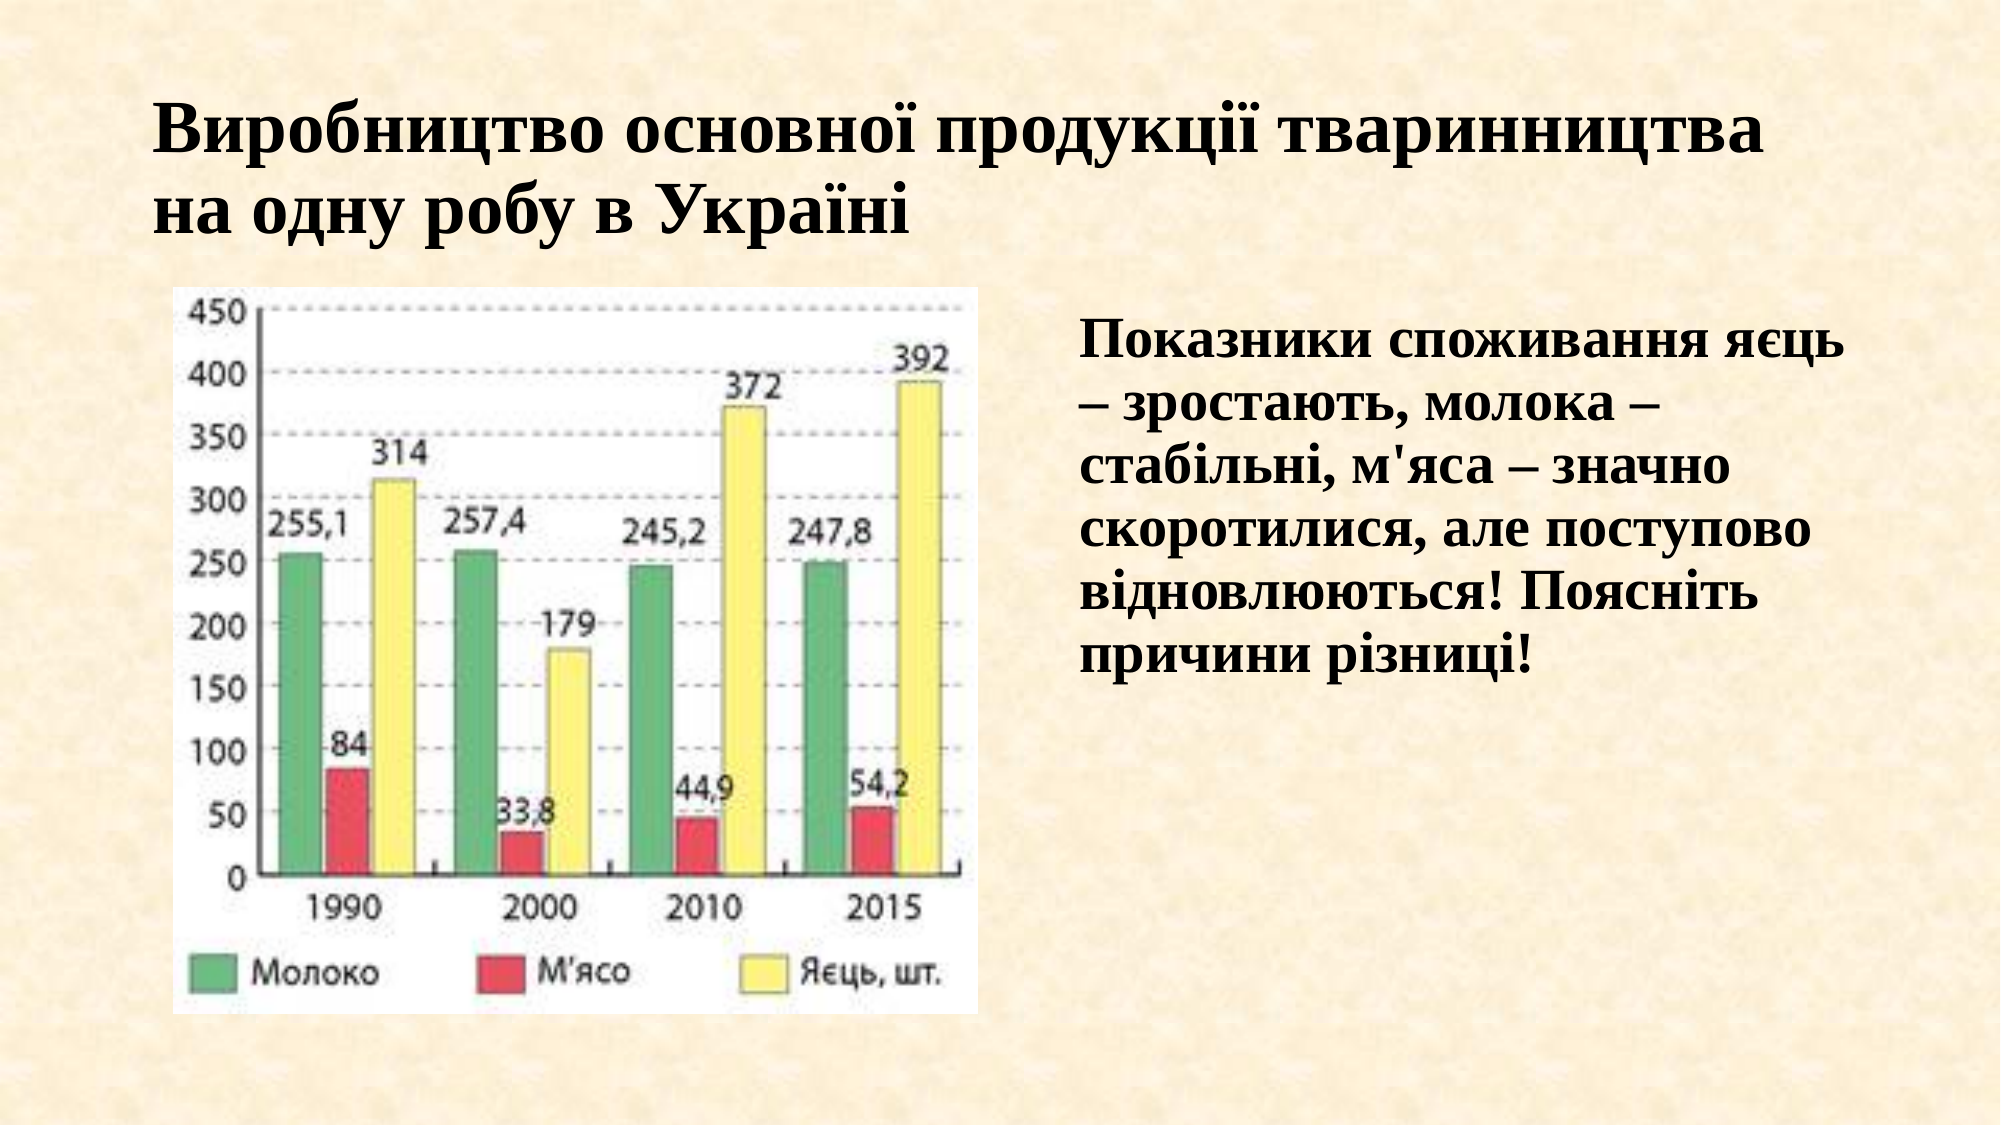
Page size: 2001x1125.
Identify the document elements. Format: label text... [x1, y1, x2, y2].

list Показники споживання яєць – зростають, молока – стабільні, м'яса – значно скоротилися, але поступово відновлюються! Поясніть причини різниці! [1064, 299, 1863, 1014]
title Виробництво основної продукції тваринництва на одну робу в Україні [137, 59, 1863, 278]
picture [0, 0, 2001, 1125]
